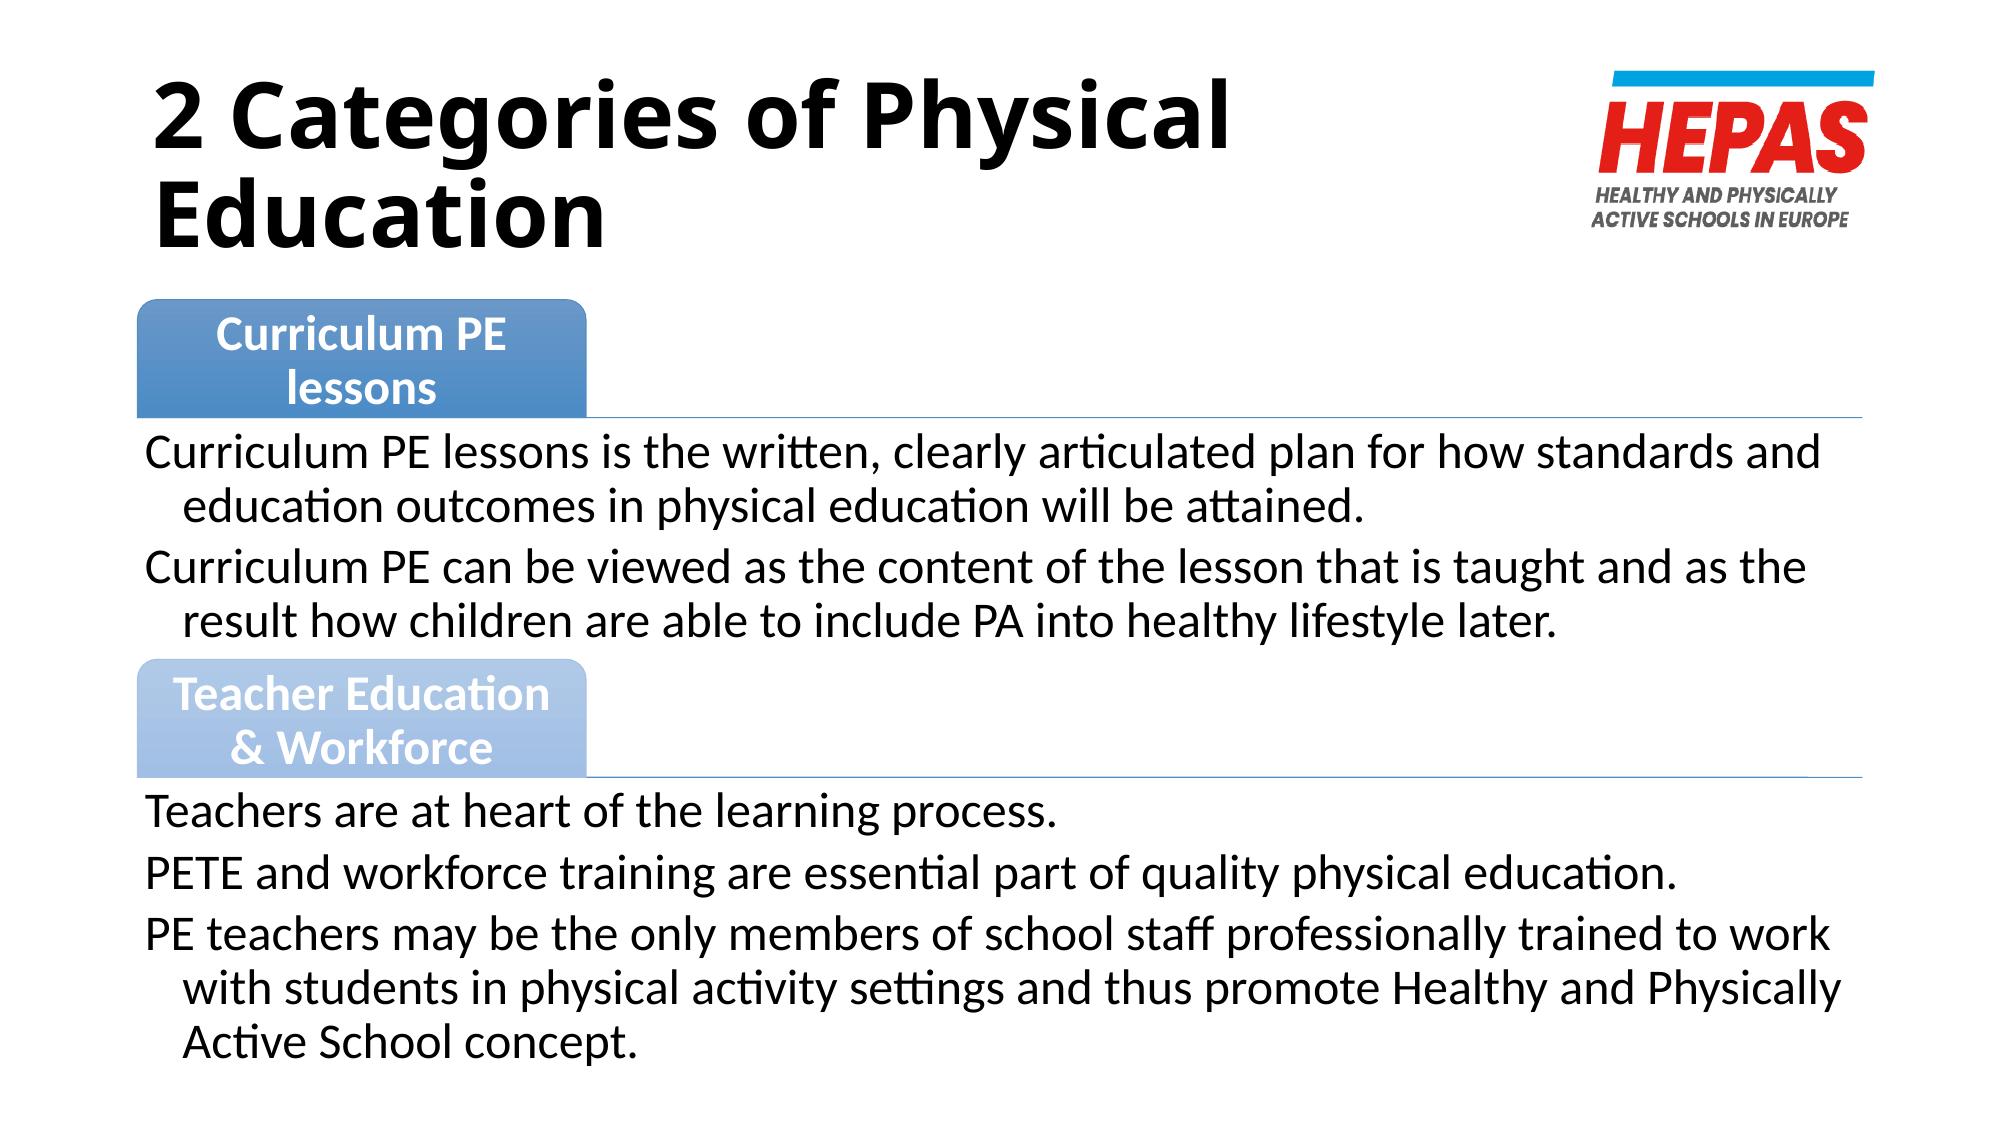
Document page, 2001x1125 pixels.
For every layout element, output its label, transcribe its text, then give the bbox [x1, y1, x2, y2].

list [137, 299, 1863, 1014]
picture [1529, 1, 1936, 299]
title 2 Categories of Physical Education [137, 59, 1448, 278]
